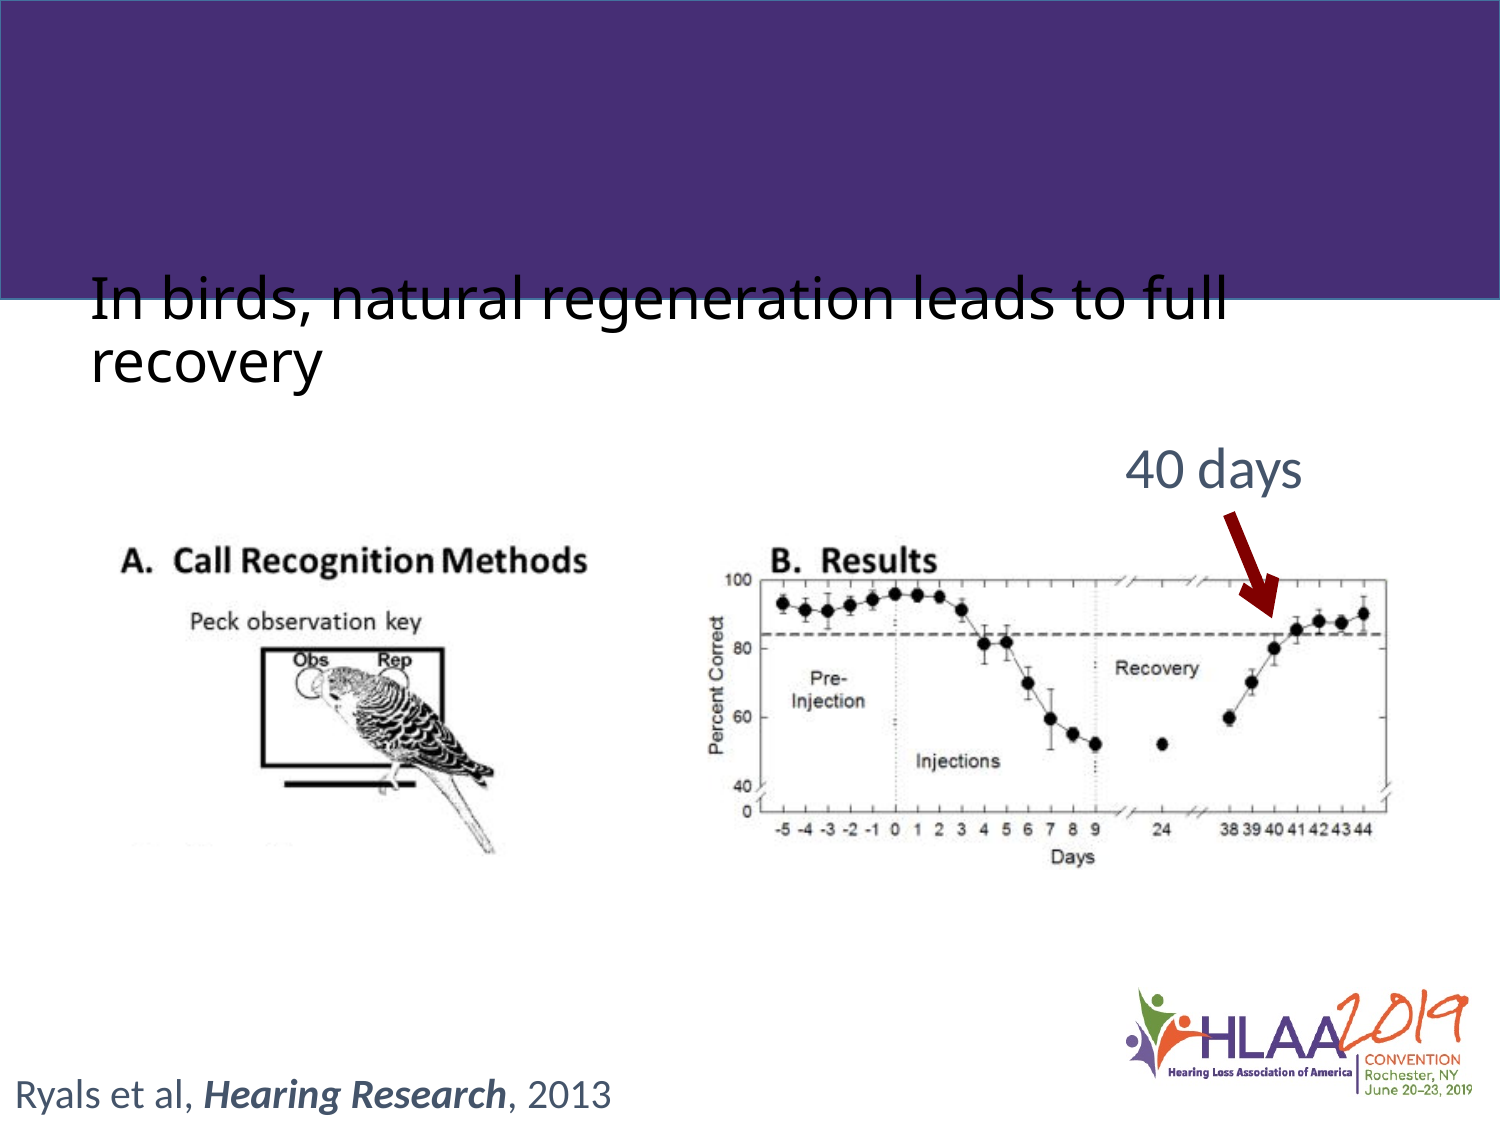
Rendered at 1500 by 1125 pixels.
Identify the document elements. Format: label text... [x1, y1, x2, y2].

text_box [1108, 422, 1321, 619]
text_box Ryals et al, Hearing Research, 2013 [0, 1058, 752, 1124]
picture [67, 524, 1436, 875]
title In birds, natural regeneration leads to full recovery [75, 238, 1366, 426]
picture [1126, 987, 1472, 1097]
